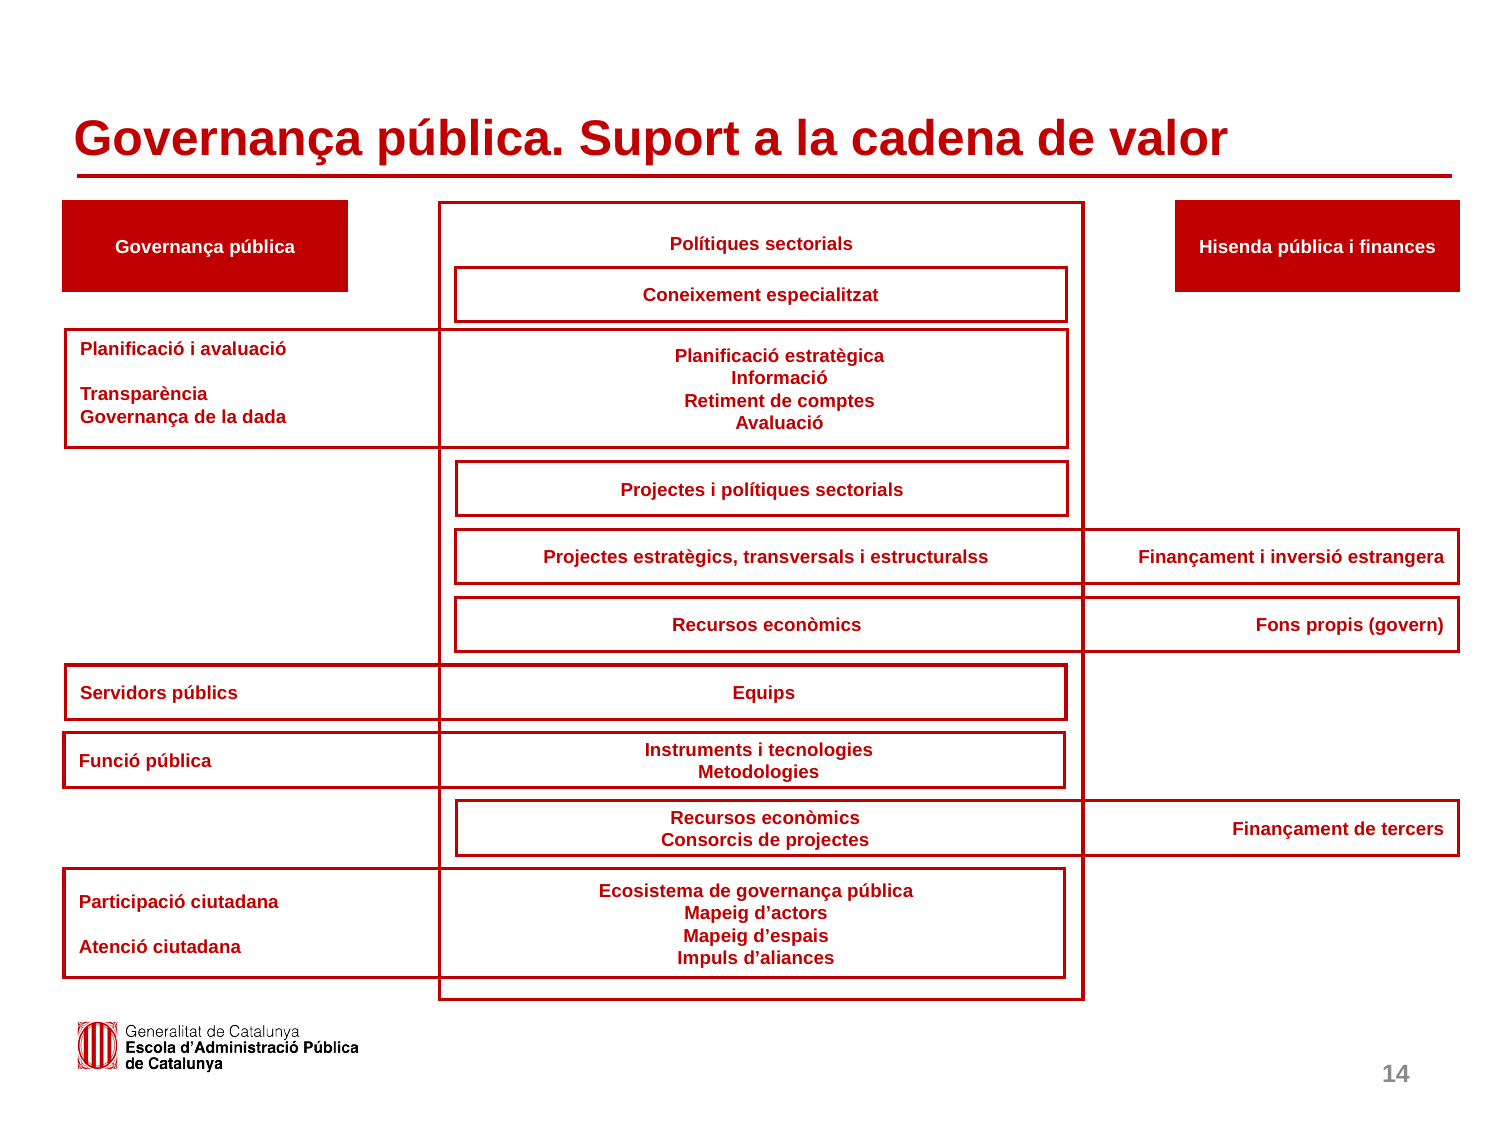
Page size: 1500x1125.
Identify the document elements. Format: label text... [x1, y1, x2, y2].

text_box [455, 596, 1459, 652]
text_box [63, 732, 1066, 788]
text_box Hisenda pública i finances [1176, 202, 1459, 291]
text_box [64, 329, 1068, 449]
slide_number 14 [1074, 1042, 1425, 1103]
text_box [455, 528, 1459, 584]
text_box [456, 800, 1459, 856]
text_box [64, 664, 1067, 720]
text_box Governança pública [63, 202, 347, 291]
picture [74, 1021, 360, 1073]
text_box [439, 201, 1084, 1000]
title Governança pública. Suport a la cadena de valor [58, 94, 1500, 178]
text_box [63, 868, 1066, 978]
